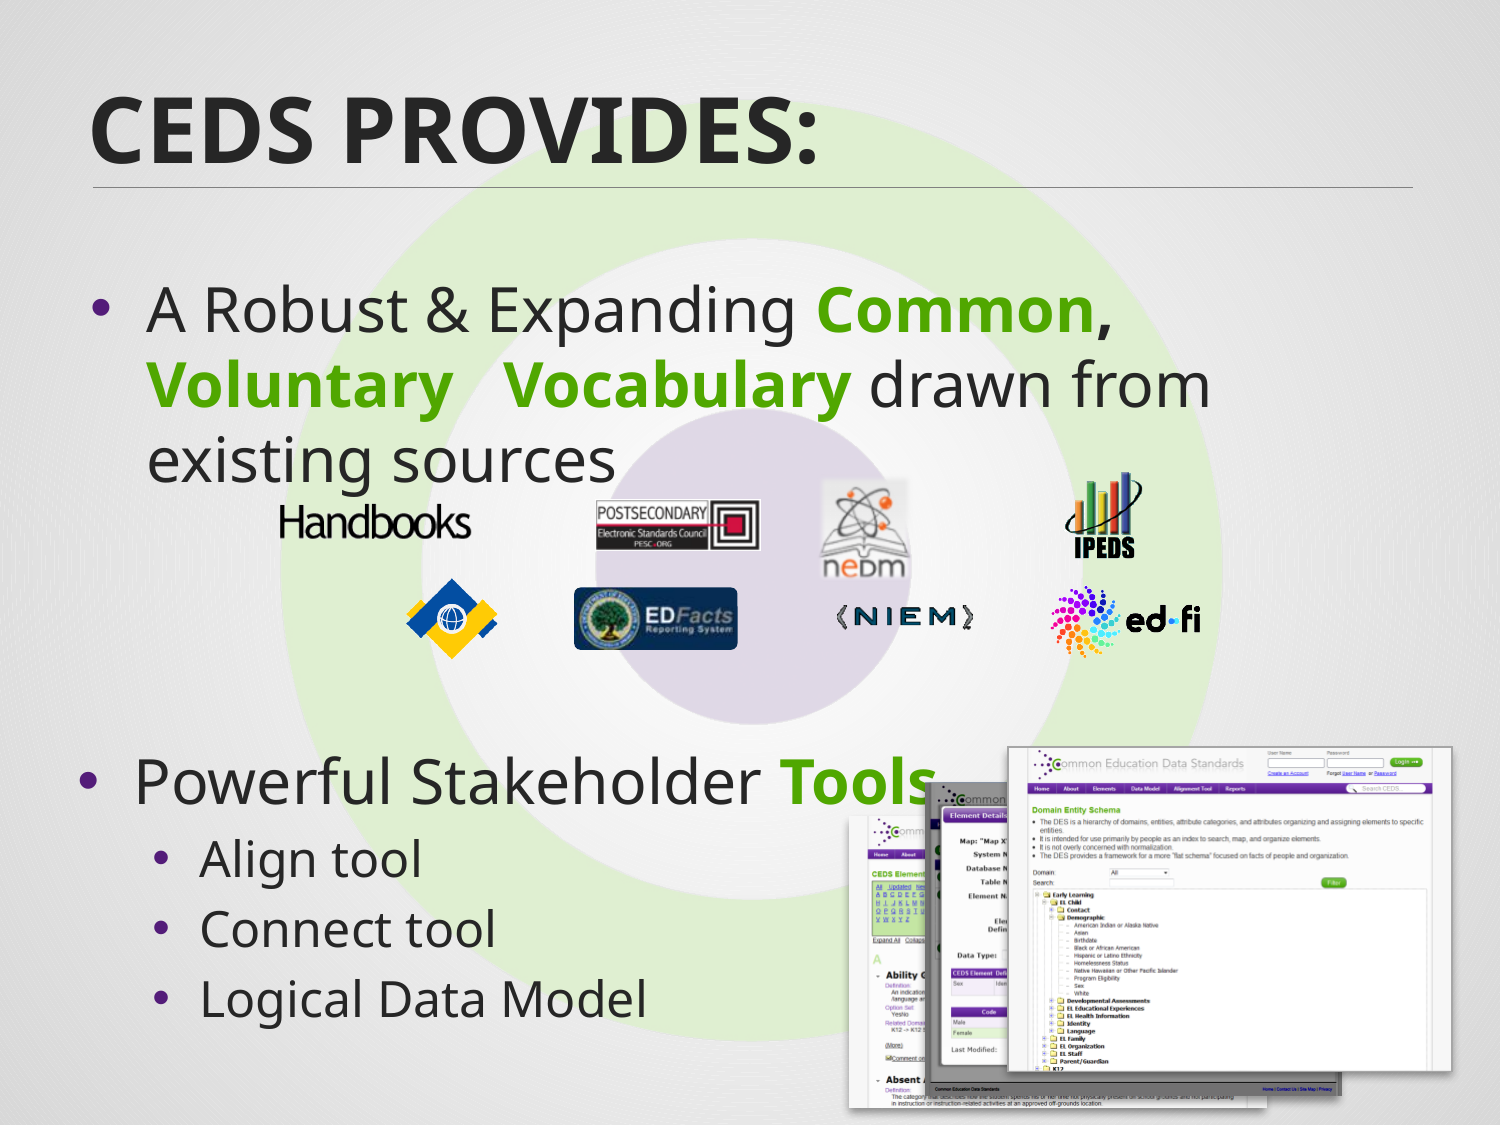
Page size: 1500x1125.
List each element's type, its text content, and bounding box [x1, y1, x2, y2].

list A Robust & Expanding Common, Voluntary Vocabulary drawn from existing sources [75, 262, 1413, 543]
picture [594, 498, 761, 551]
picture [573, 587, 738, 651]
picture [266, 499, 480, 546]
picture [837, 605, 973, 634]
title CEDS provides: [72, 72, 1323, 181]
picture [399, 574, 501, 663]
picture [1049, 585, 1201, 659]
picture [849, 747, 1452, 1109]
picture [1062, 470, 1143, 559]
text_box Powerful Stakeholder Tools Align tool Connect tool Logical Data Model [62, 735, 1288, 978]
picture [816, 474, 913, 582]
